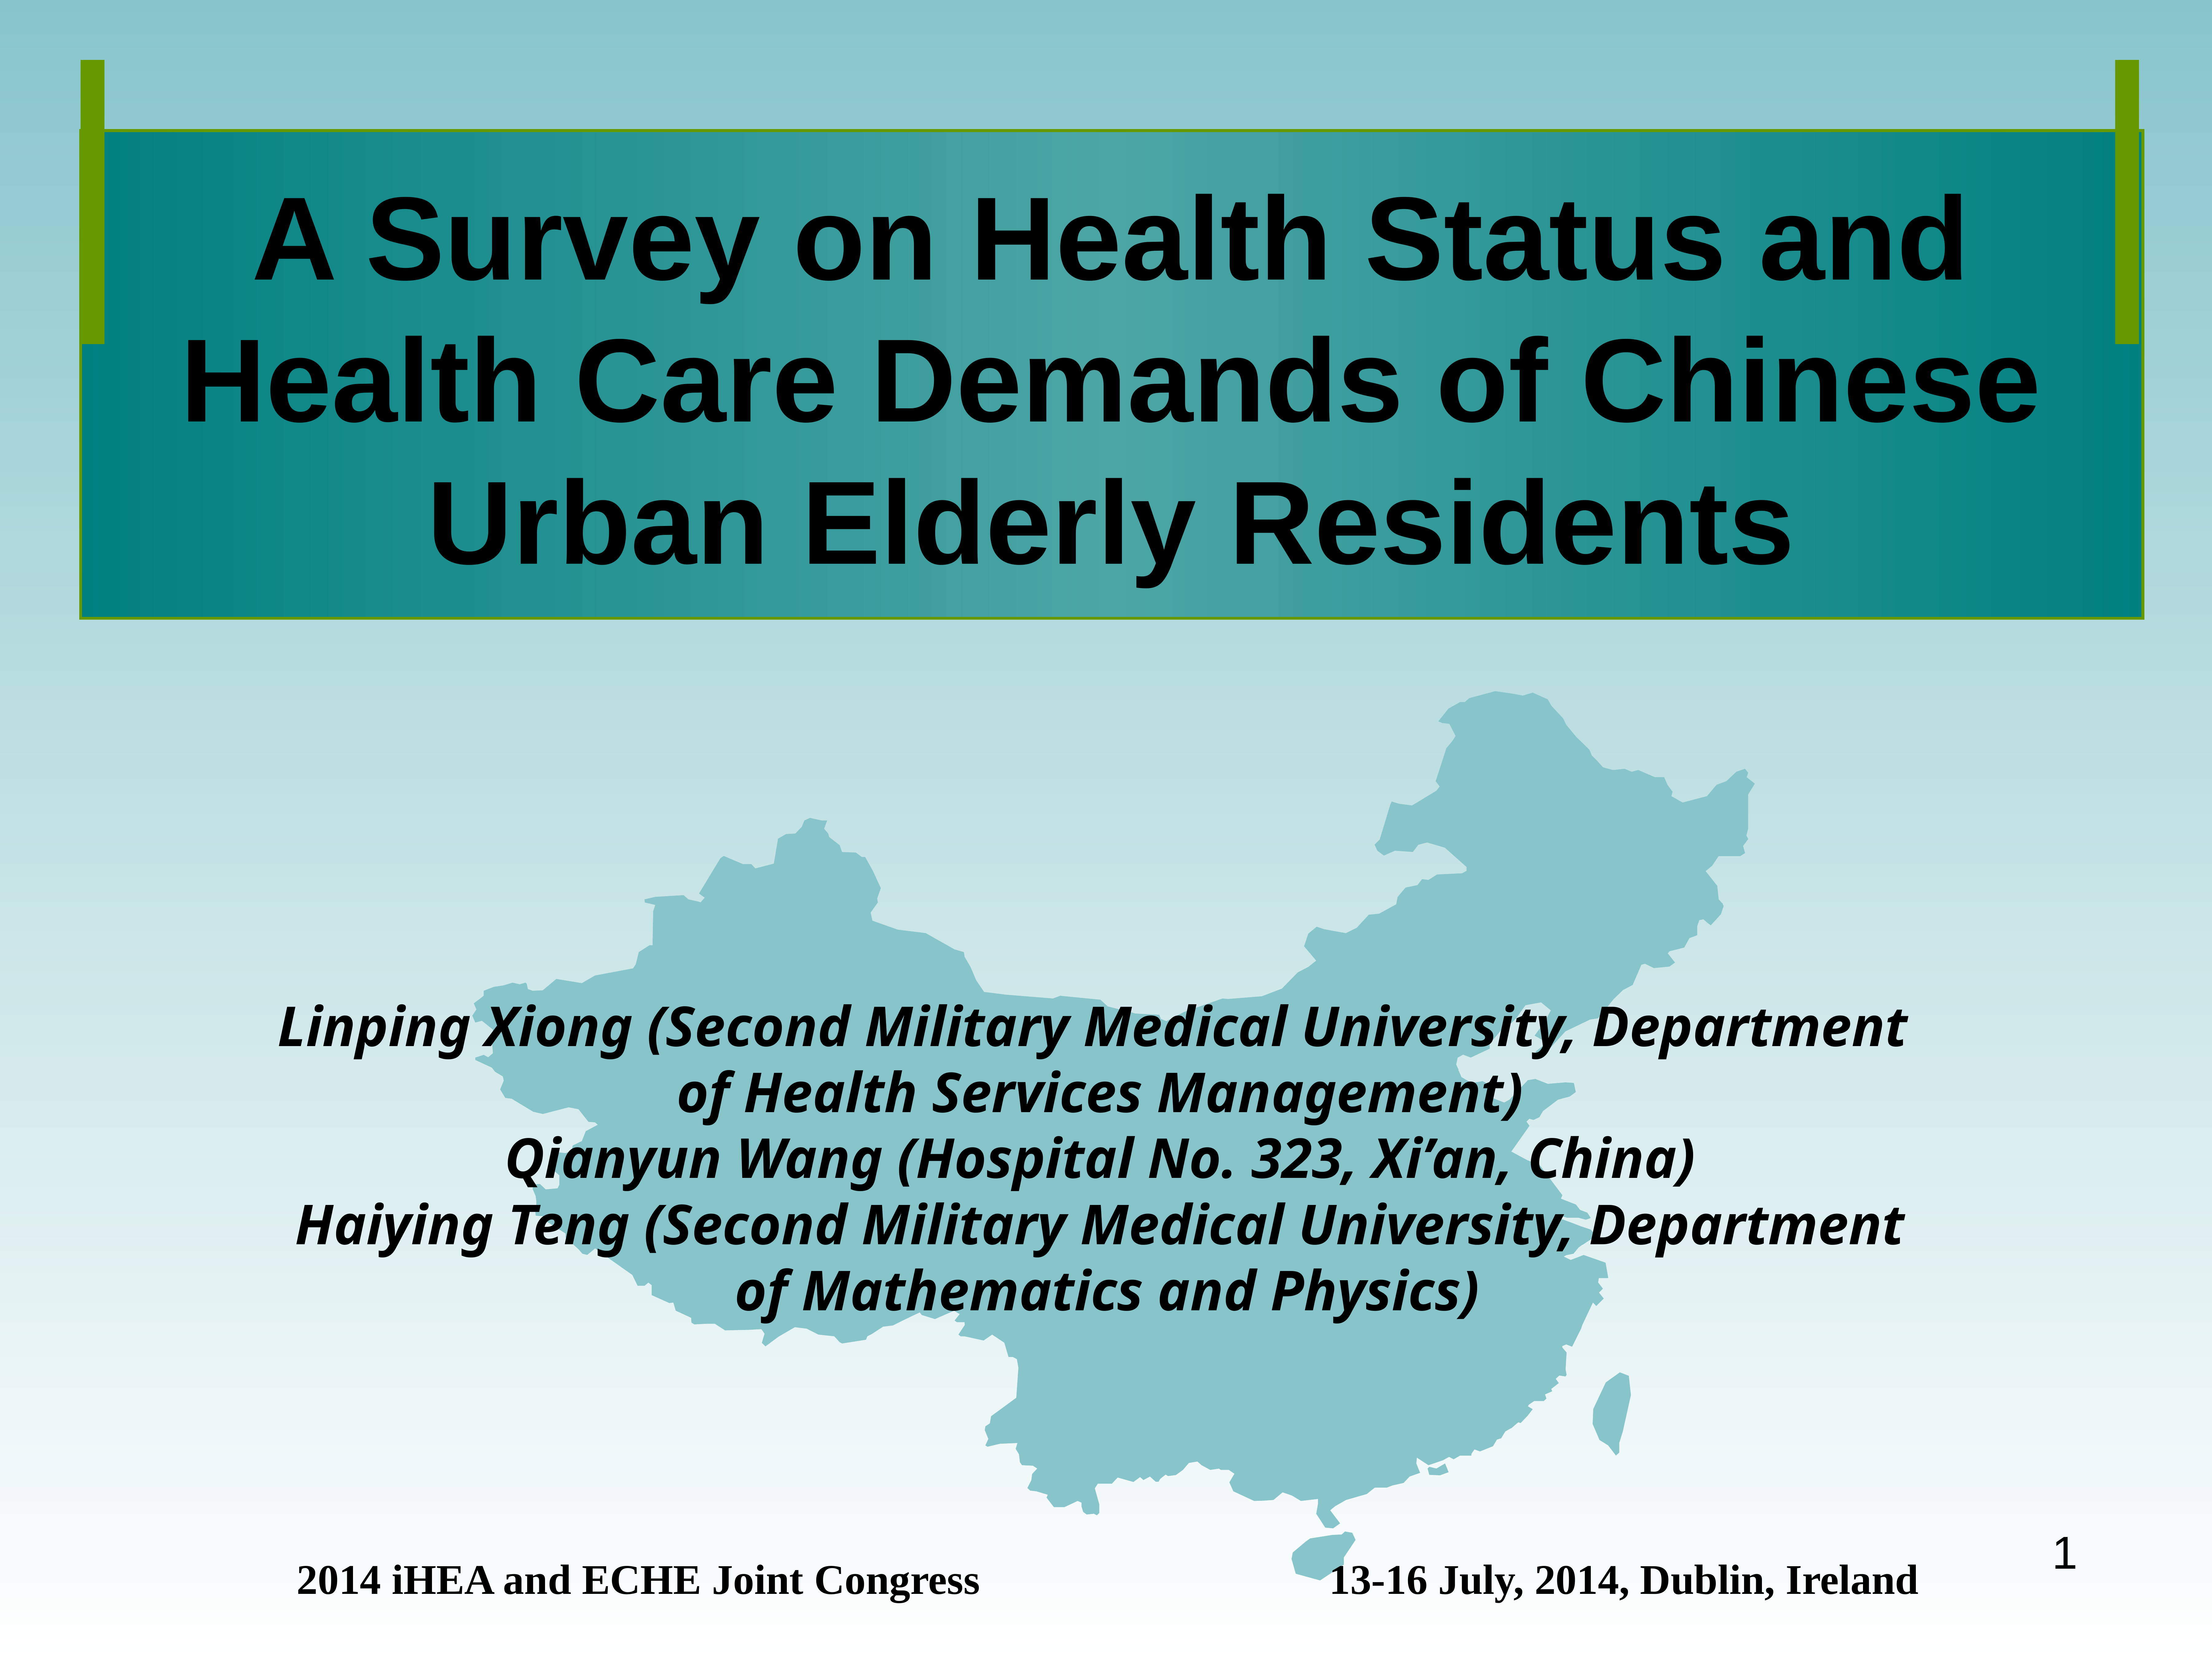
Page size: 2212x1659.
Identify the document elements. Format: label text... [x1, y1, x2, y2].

text_box 2014 iHEA and ECHE Joint Congress 13-16 July, 2014, Dublin, Ireland [192, 1547, 2035, 1607]
slide_number 1 [1585, 1511, 2102, 1626]
text_box Linping Xiong (Second Military Medical University, Department of Health Services Management) Qianyun Wang (Hospital No. 323, Xi’an, China) Haiying Teng (Second Military Medical University, Department of Mathematics and Physics) [65, 979, 470, 1333]
text_box [80, 60, 104, 344]
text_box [472, 691, 1755, 1581]
title A Survey on Health Status and Health Care Demands of Chinese Urban Elderly Residents [80, 131, 2143, 618]
text_box Linping Xiong (Second Military Medical University, Department of Health Services Management) Qianyun Wang (Hospital No. 323, Xi’an, China) Haiying Teng (Second Military Medical University, Department of Mathematics and Physics) [1757, 979, 2135, 1333]
text_box [2115, 60, 2139, 344]
